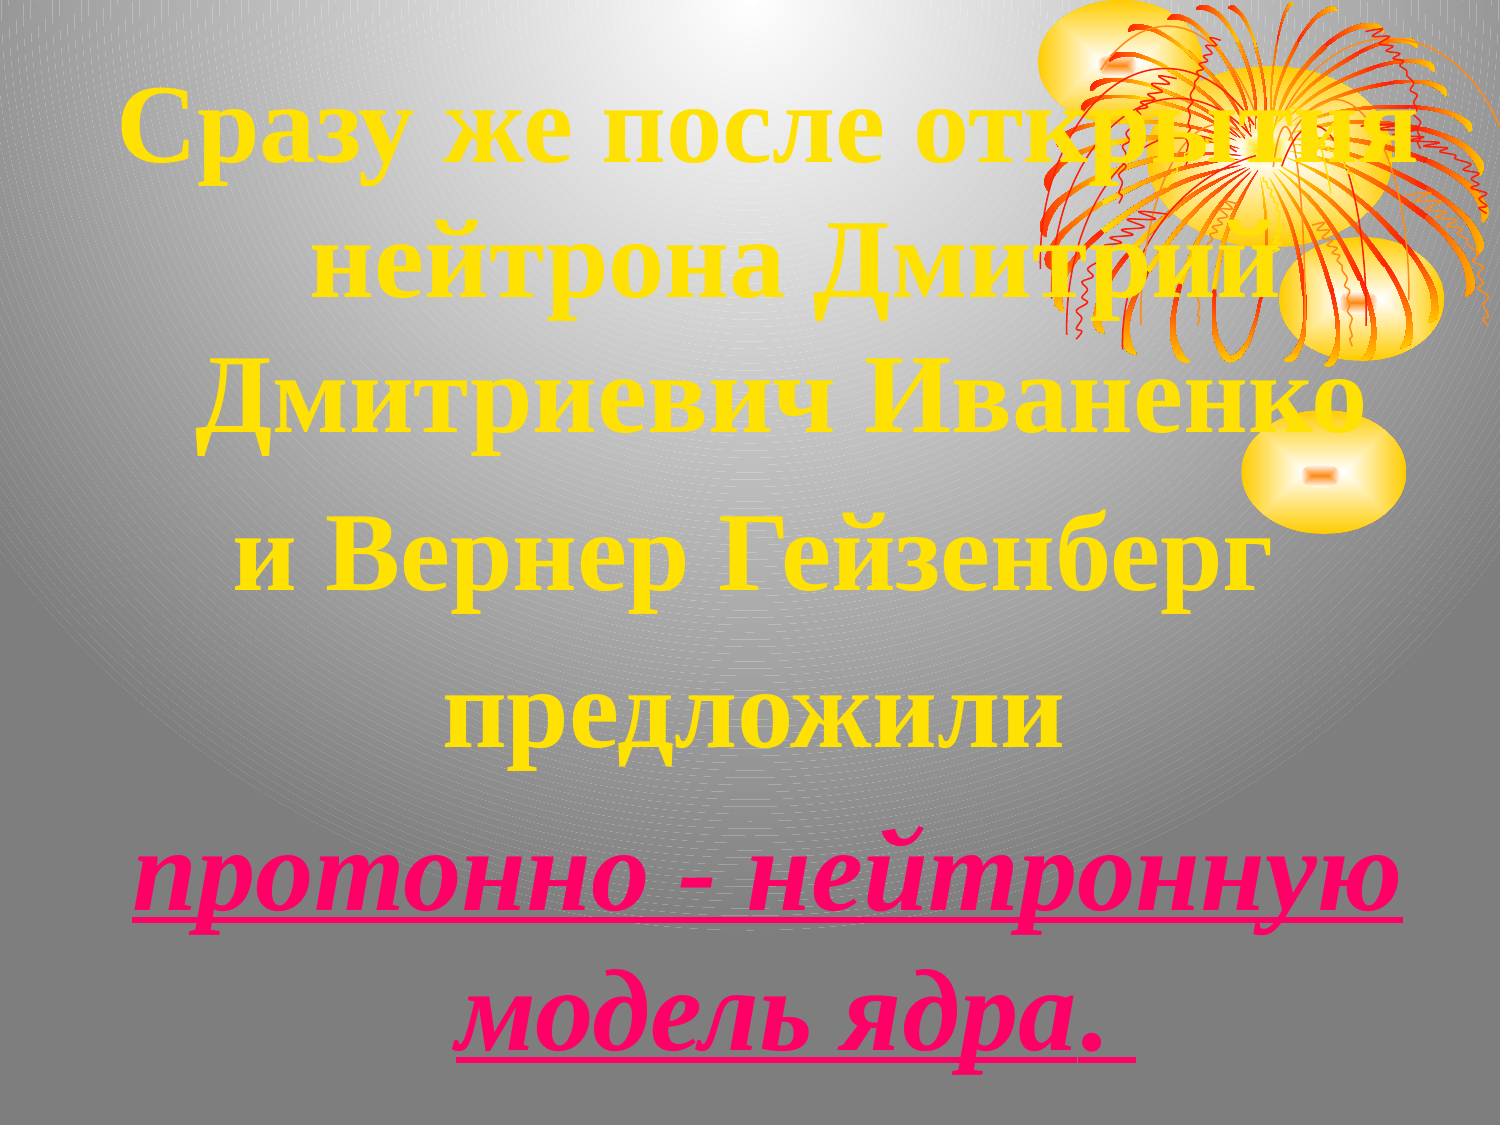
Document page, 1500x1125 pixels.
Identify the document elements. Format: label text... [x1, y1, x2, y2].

list Сразу же после открытия нейтрона Дмитрий Дмитриевич Иваненко и Вернер Гейзенберг предложили протонно - нейтронную модель ядра. [76, 42, 1460, 1071]
